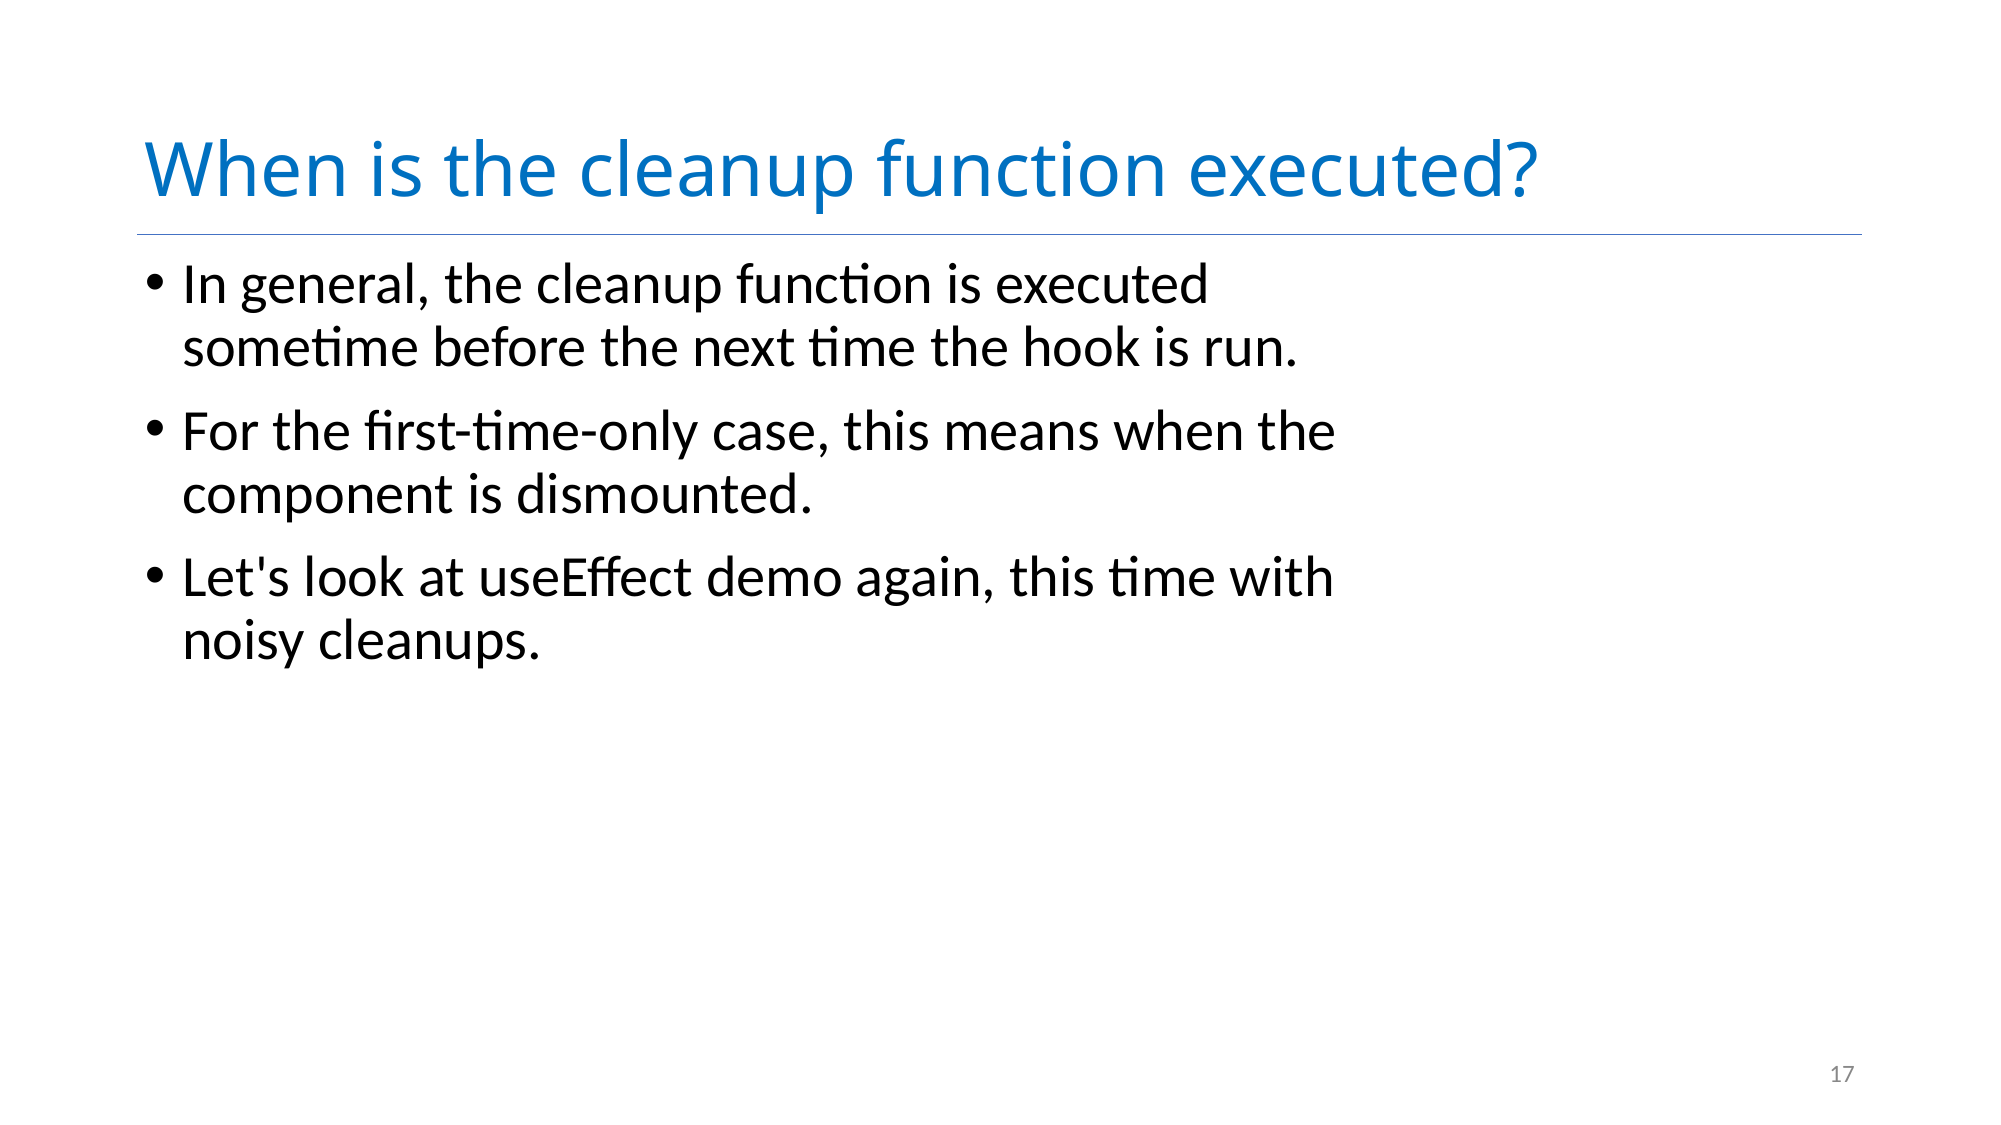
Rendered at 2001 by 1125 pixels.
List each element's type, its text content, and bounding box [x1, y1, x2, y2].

slide_number 17 [1819, 1051, 1863, 1094]
title When is the cleanup function executed? [136, 2, 1863, 221]
list In general, the cleanup function is executed sometime before the next time the hook is run. For the first-time-only case, this means when the component is dismounted. Let's look at useEffect demo again, this time with noisy cleanups. [136, 245, 1432, 961]
